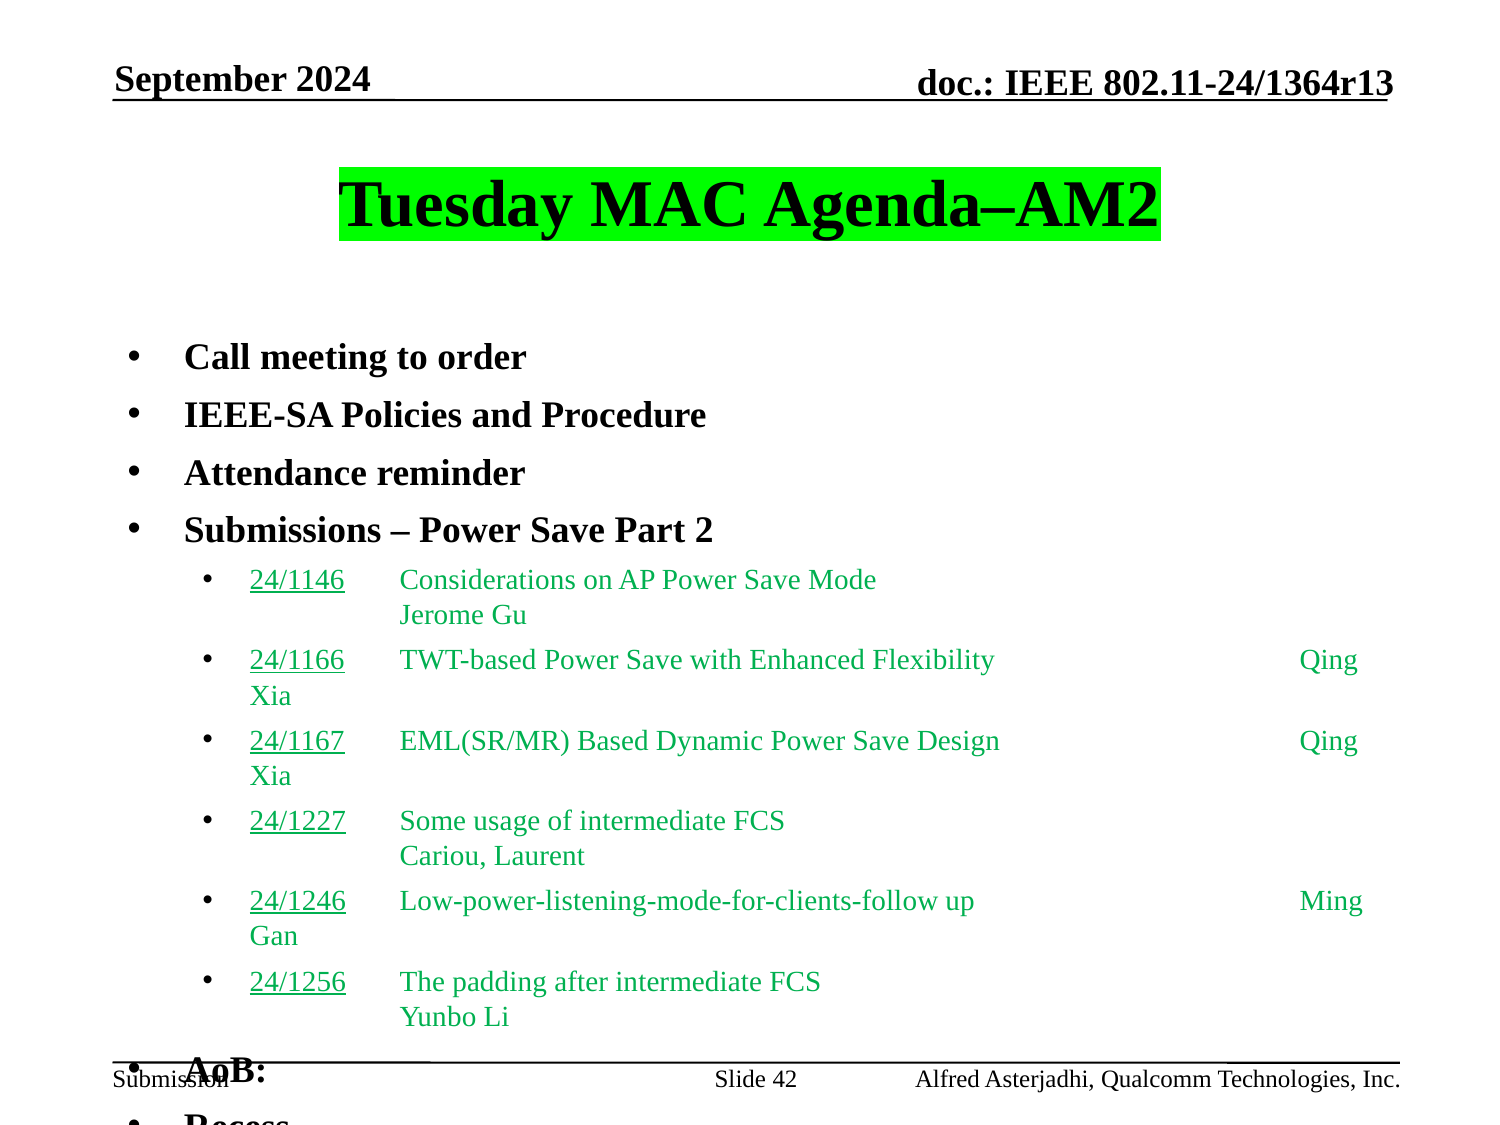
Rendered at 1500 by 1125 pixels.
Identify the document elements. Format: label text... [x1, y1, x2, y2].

title Tuesday MAC Agenda–AM2 [112, 112, 1388, 288]
slide_number Slide 42 [712, 1061, 800, 1123]
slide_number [114, 54, 423, 100]
footer Alfred Asterjadhi, Qualcomm Technologies, Inc. [878, 1061, 1402, 1093]
list Call meeting to order IEEE-SA Policies and Procedure Attendance reminder Submissions – Power Save Part 2 24/1146 Considerations on AP Power Save Mode Jerome Gu 24/1166 TWT-based Power Save with Enhanced Flexibility Qing Xia 24/1167 EML(SR/MR) Based Dynamic Power Save Design Qing Xia 24/1227 Some usage of intermediate FCS Cariou, Laurent 24/1246 Low-power-listening-mode-for-clients-follow up Ming Gan 24/1256 The padding after intermediate FCS Yunbo Li AoB: Recess [112, 324, 1388, 1063]
